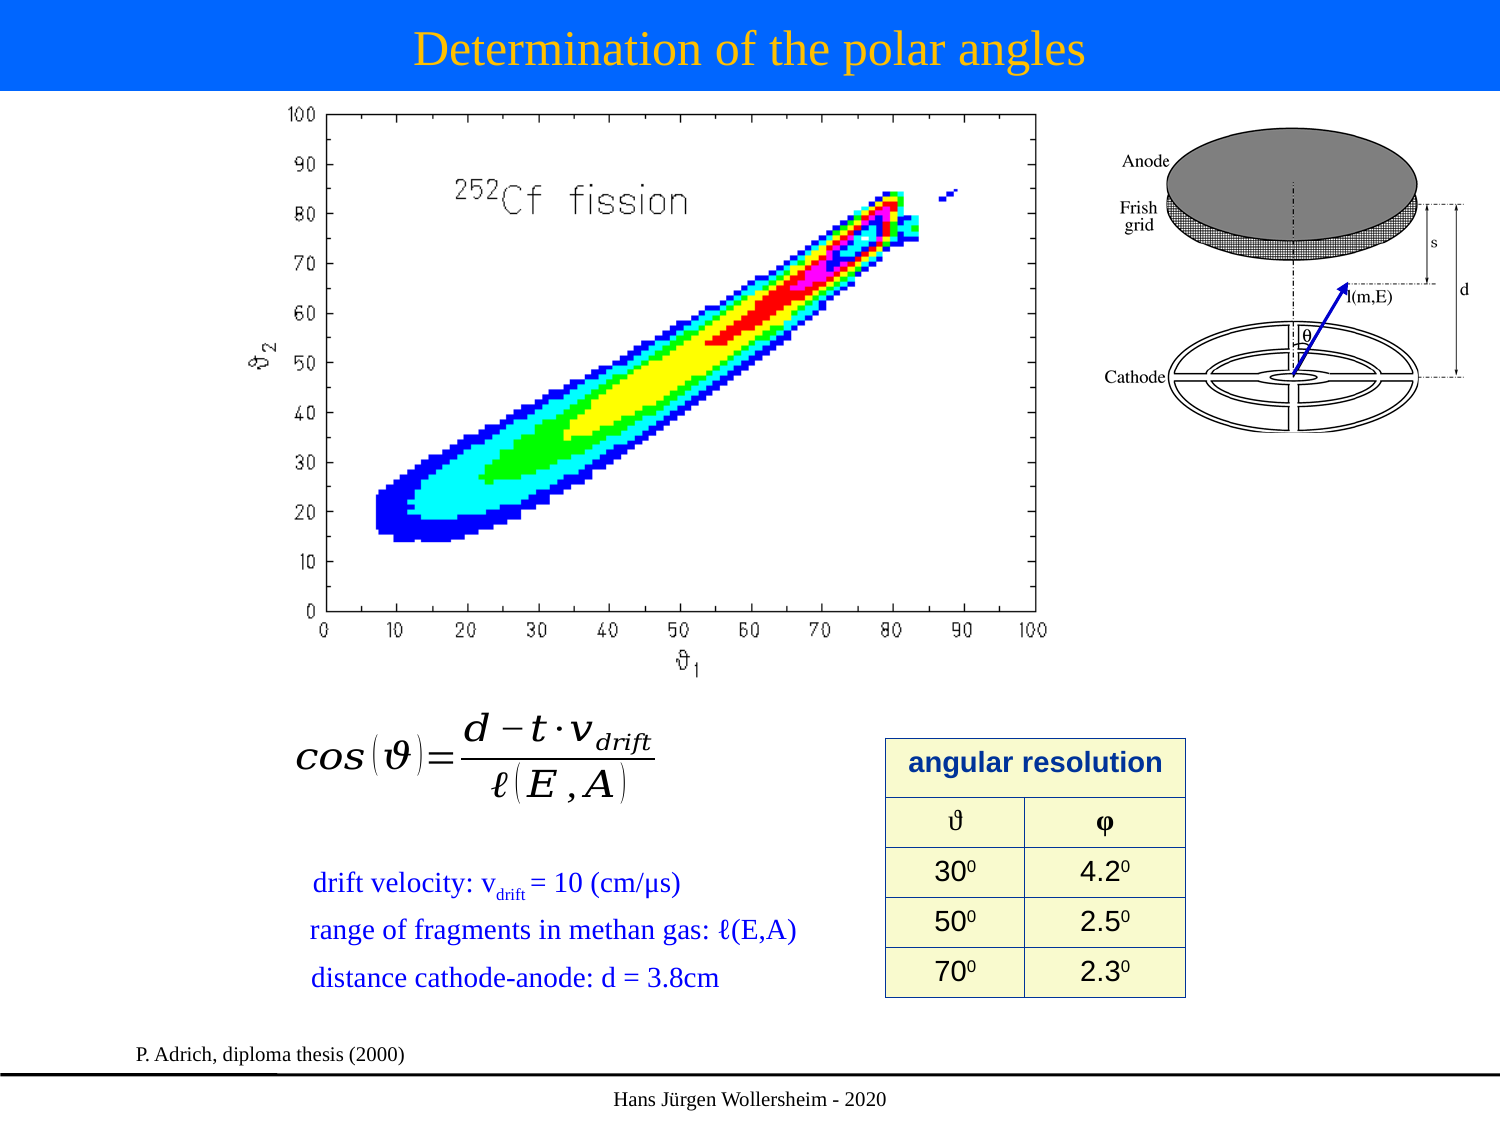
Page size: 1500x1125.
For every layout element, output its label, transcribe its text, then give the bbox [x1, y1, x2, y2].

text_box P. Adrich, diploma thesis (2000) [121, 1033, 421, 1074]
table_cell 4.20 [1025, 848, 1185, 897]
table_cell 2.50 [1025, 898, 1185, 947]
table_cell 700 [886, 948, 1024, 997]
table_cell 2.30 [1025, 948, 1185, 997]
table_cell φ [1025, 798, 1185, 847]
title Determination of the polar angles [0, 0, 1500, 91]
table_header angular resolution [886, 739, 1185, 797]
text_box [1104, 117, 1482, 433]
text_box drift velocity: vdrift = 10 (cm/μs) [298, 856, 697, 903]
table_cell ϑ [886, 798, 1024, 847]
table_cell 500 [886, 898, 1024, 947]
text_box range of fragments in methan gas: ℓ(E,A) [295, 903, 835, 954]
table_cell 300 [886, 848, 1024, 897]
picture [235, 94, 1059, 690]
text_box distance cathode-anode: d = 3.8cm [296, 950, 735, 1001]
